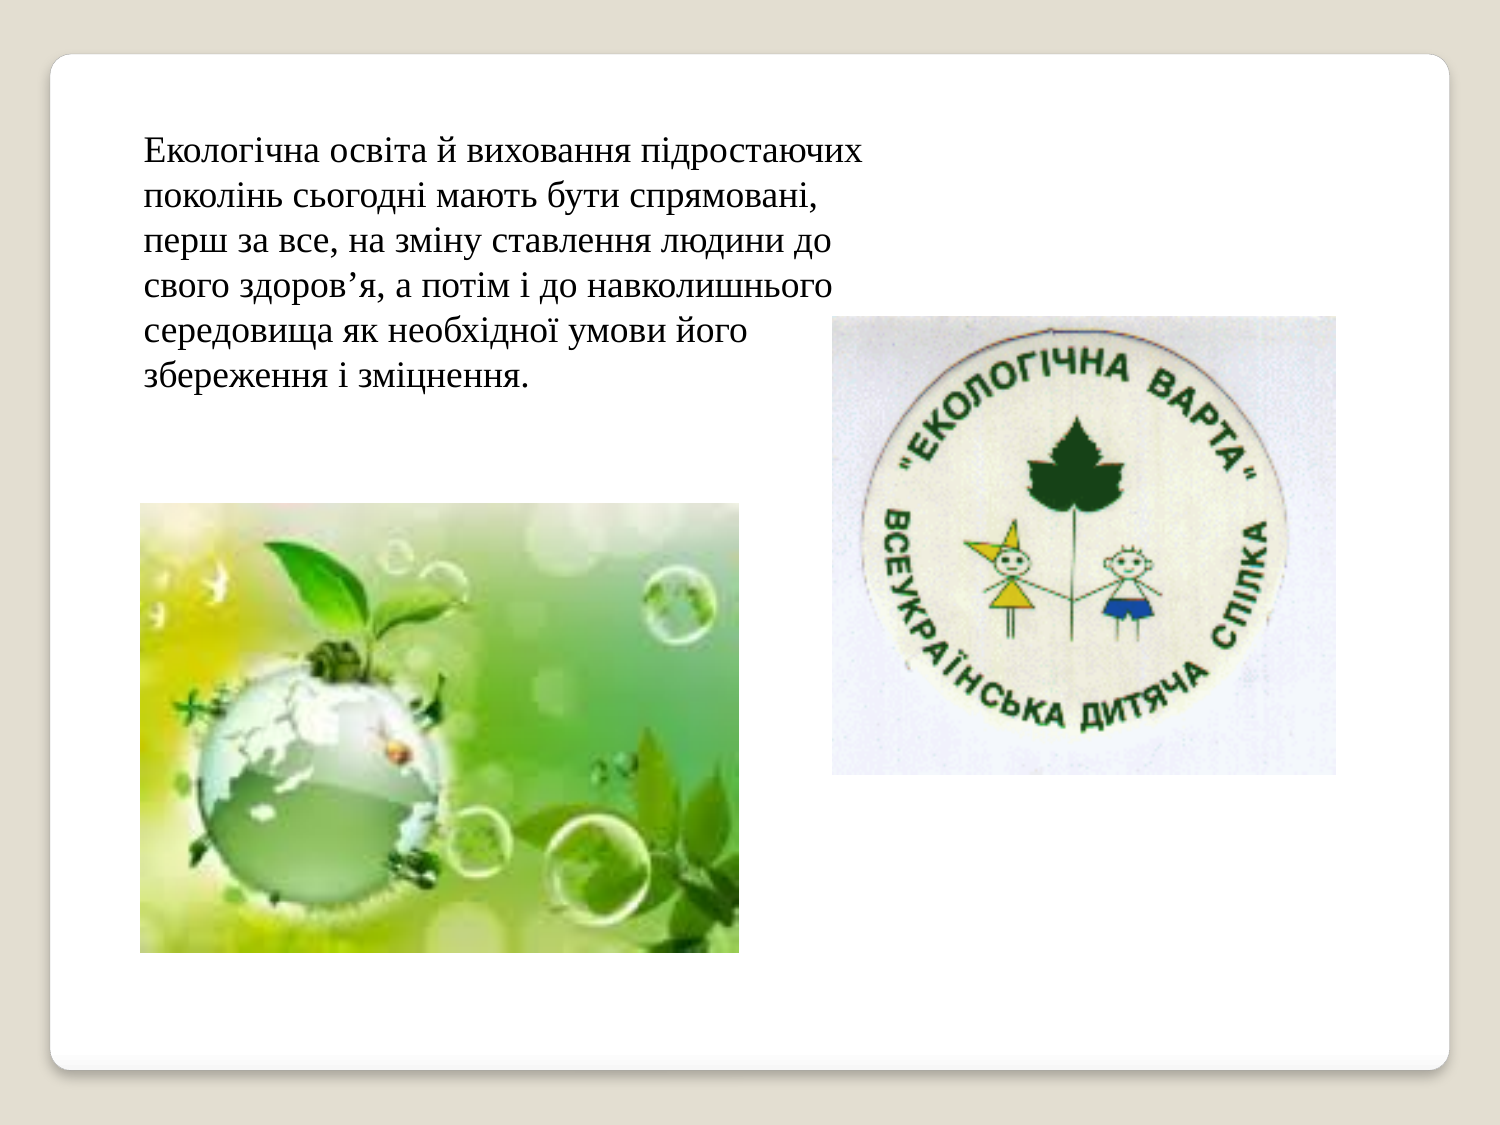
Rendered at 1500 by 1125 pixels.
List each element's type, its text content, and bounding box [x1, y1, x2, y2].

picture [831, 316, 1337, 775]
picture [140, 503, 739, 953]
text_box Екологічна освіта й виховання підростаючих поколінь сьогодні мають бути спрямовані, перш за все, на зміну ставлення людини до свого здоров’я, а потім і до навколишнього середовища як необхідної умови його збереження і зміцнення. [128, 117, 914, 402]
